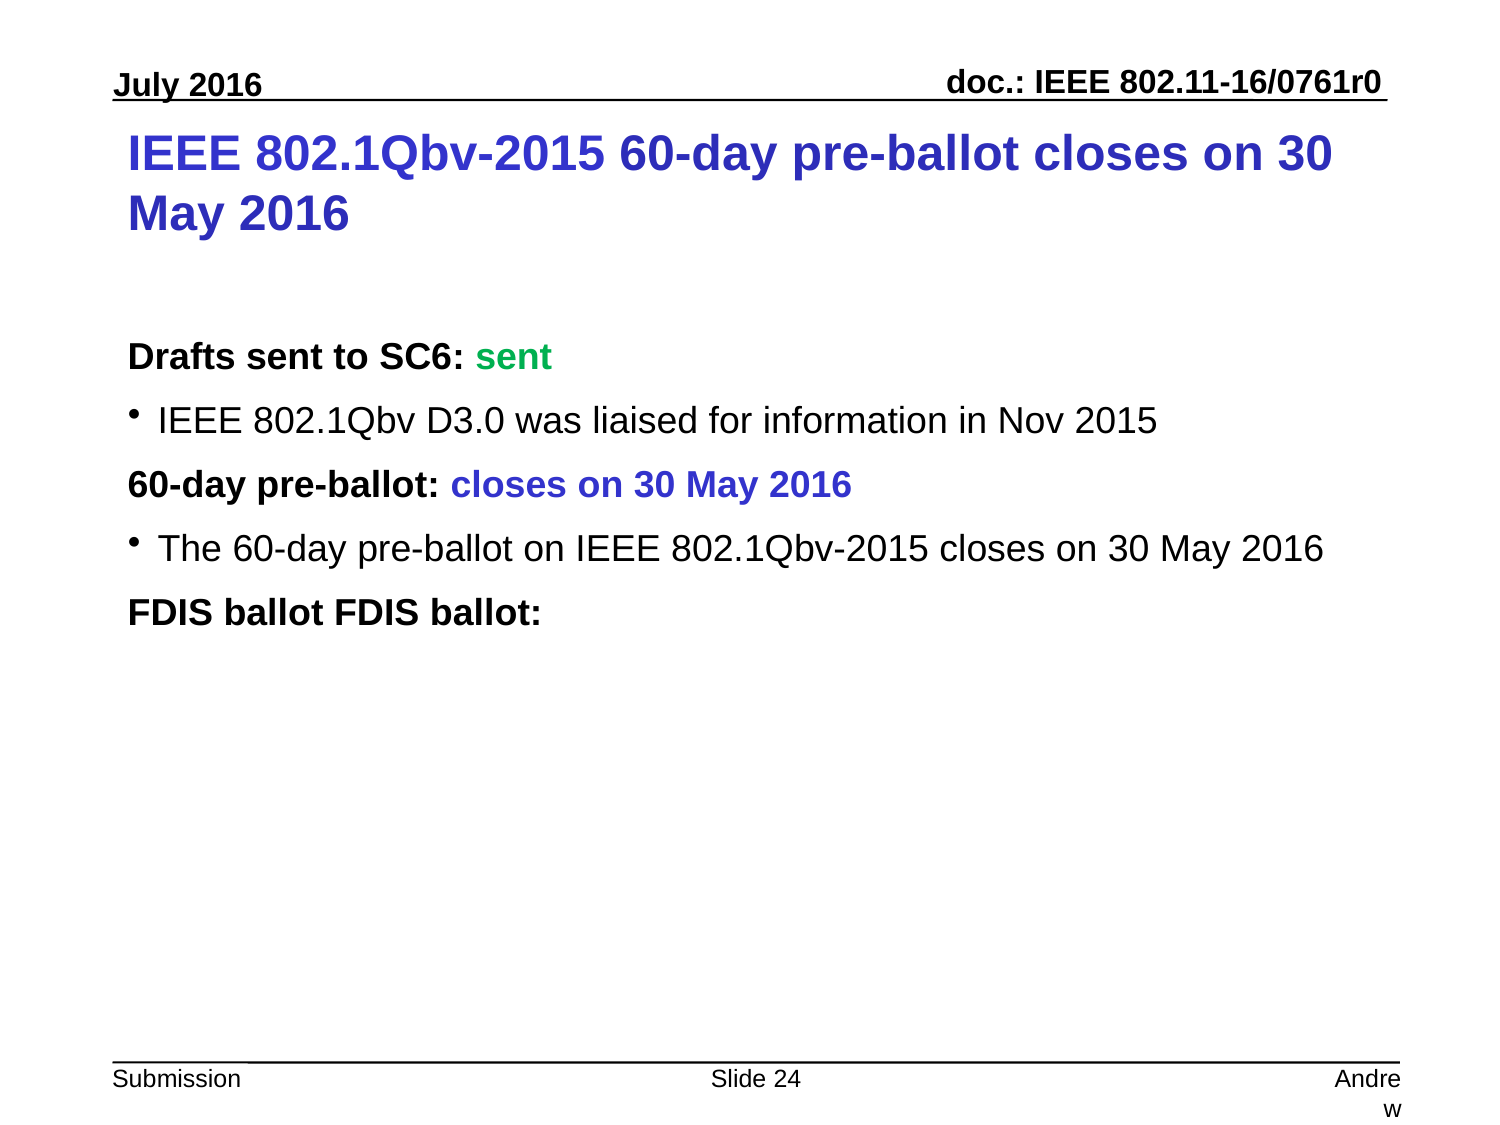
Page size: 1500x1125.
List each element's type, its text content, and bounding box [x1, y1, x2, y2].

title IEEE 802.1Qbv-2015 60-day pre-ballot closes on 30 May 2016 [112, 112, 1388, 288]
footer Andrew Myles, Cisco [1320, 1061, 1402, 1093]
list Drafts sent to SC6: sent IEEE 802.1Qbv D3.0 was liaised for information in Nov 2015 60-day pre-ballot: closes on 30 May 2016 The 60-day pre-ballot on IEEE 802.1Qbv-2015 closes on 30 May 2016 FDIS ballot FDIS ballot: [112, 324, 1388, 1000]
slide_number Slide 24 [709, 1061, 803, 1093]
